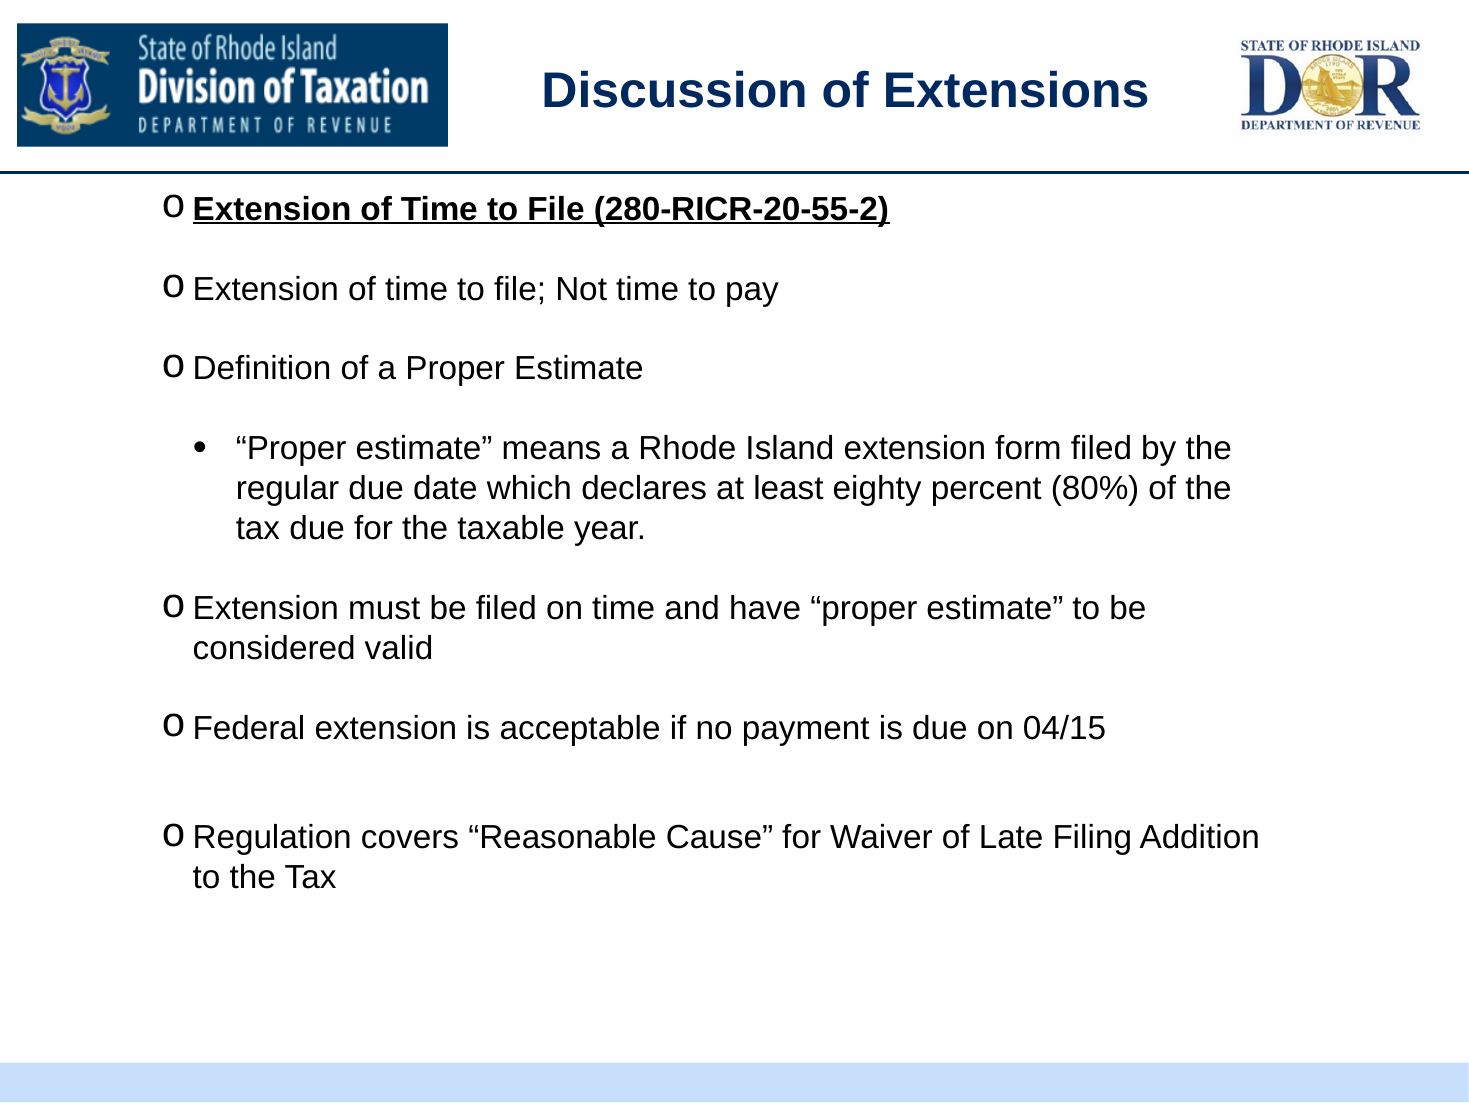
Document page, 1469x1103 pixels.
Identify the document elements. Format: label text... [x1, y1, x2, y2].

text_box Discussion of Extensions [445, 50, 1246, 126]
list Extension of Time to File (280-RICR-20-55-2) Extension of time to file; Not time to pay Definition of a Proper Estimate “Proper estimate” means a Rhode Island extension form filed by the regular due date which declares at least eighty percent (80%) of the tax due for the taxable year. Extension must be filed on time and have “proper estimate” to be considered valid Federal extension is acceptable if no payment is due on 04/15 Regulation covers “Reasonable Cause” for Waiver of Late Filing Addition to the Tax [160, 186, 1278, 966]
picture [17, 21, 448, 148]
picture [1223, 20, 1439, 148]
